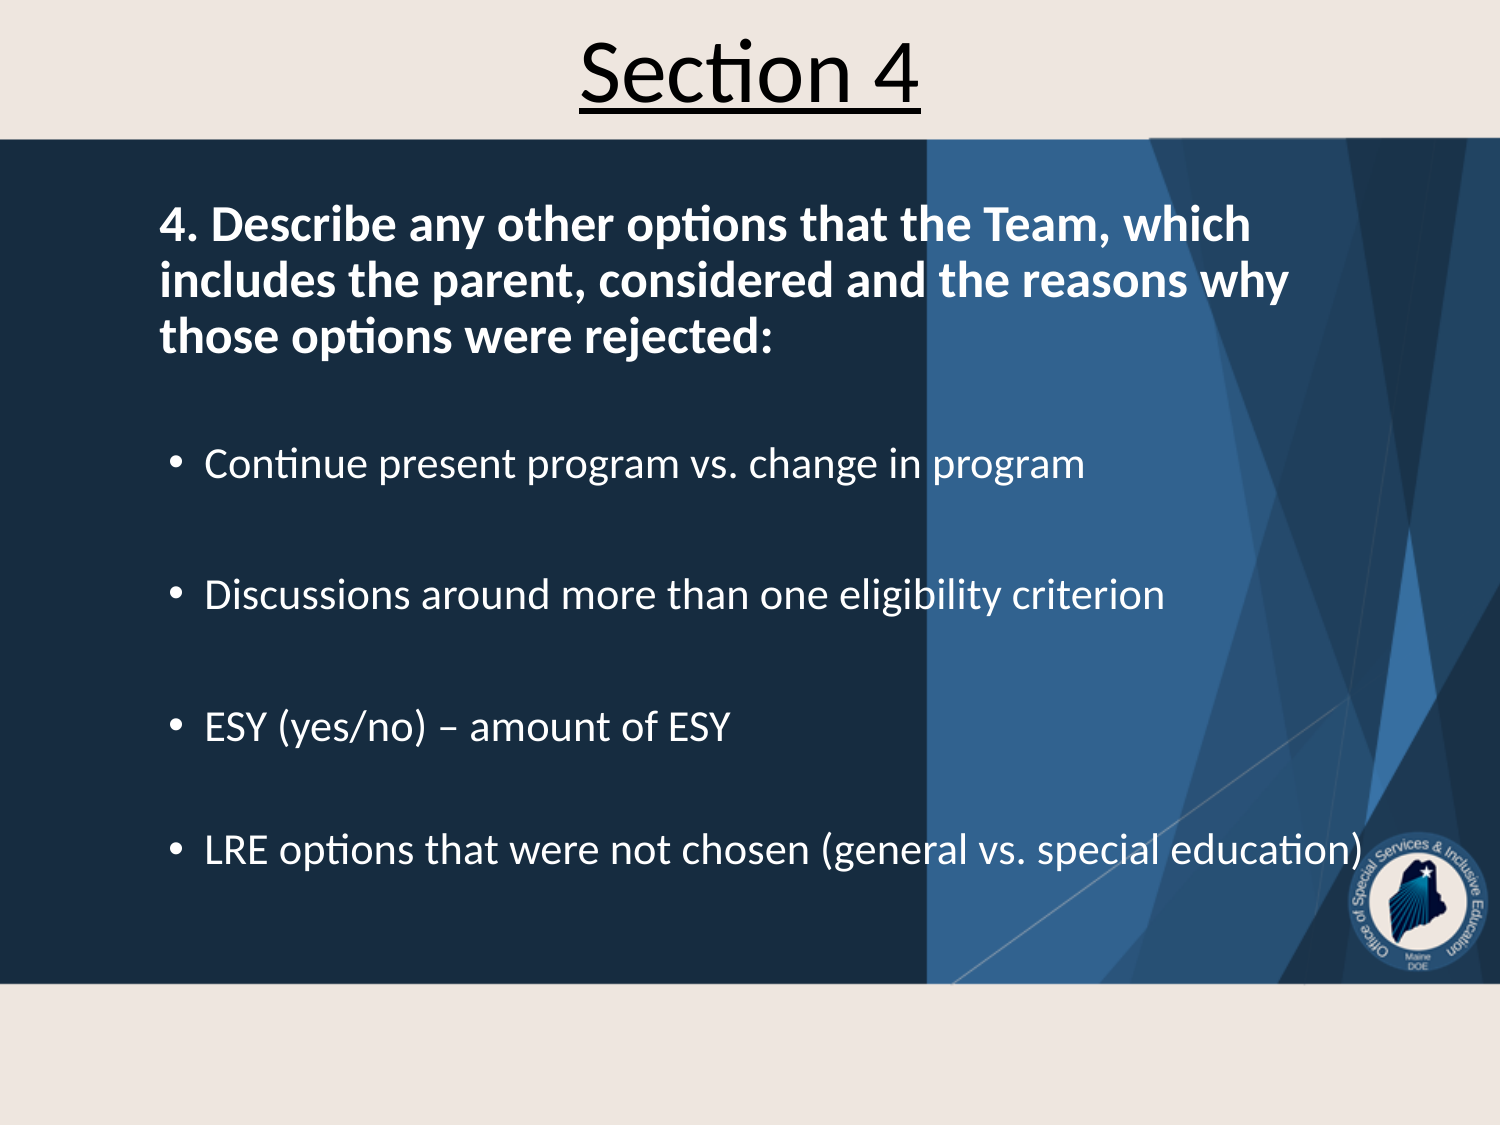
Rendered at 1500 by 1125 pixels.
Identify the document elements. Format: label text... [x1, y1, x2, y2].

picture [0, 0, 1500, 1125]
title Section 4 [81, 0, 1419, 145]
list 4. Describe any other options that the Team, which includes the parent, considered and the reasons why those options were rejected: Continue present program vs. change in program Discussions around more than one eligibility criterion ESY (yes/no) – amount of ESY LRE options that were not chosen (general vs. special education) [81, 189, 1419, 890]
